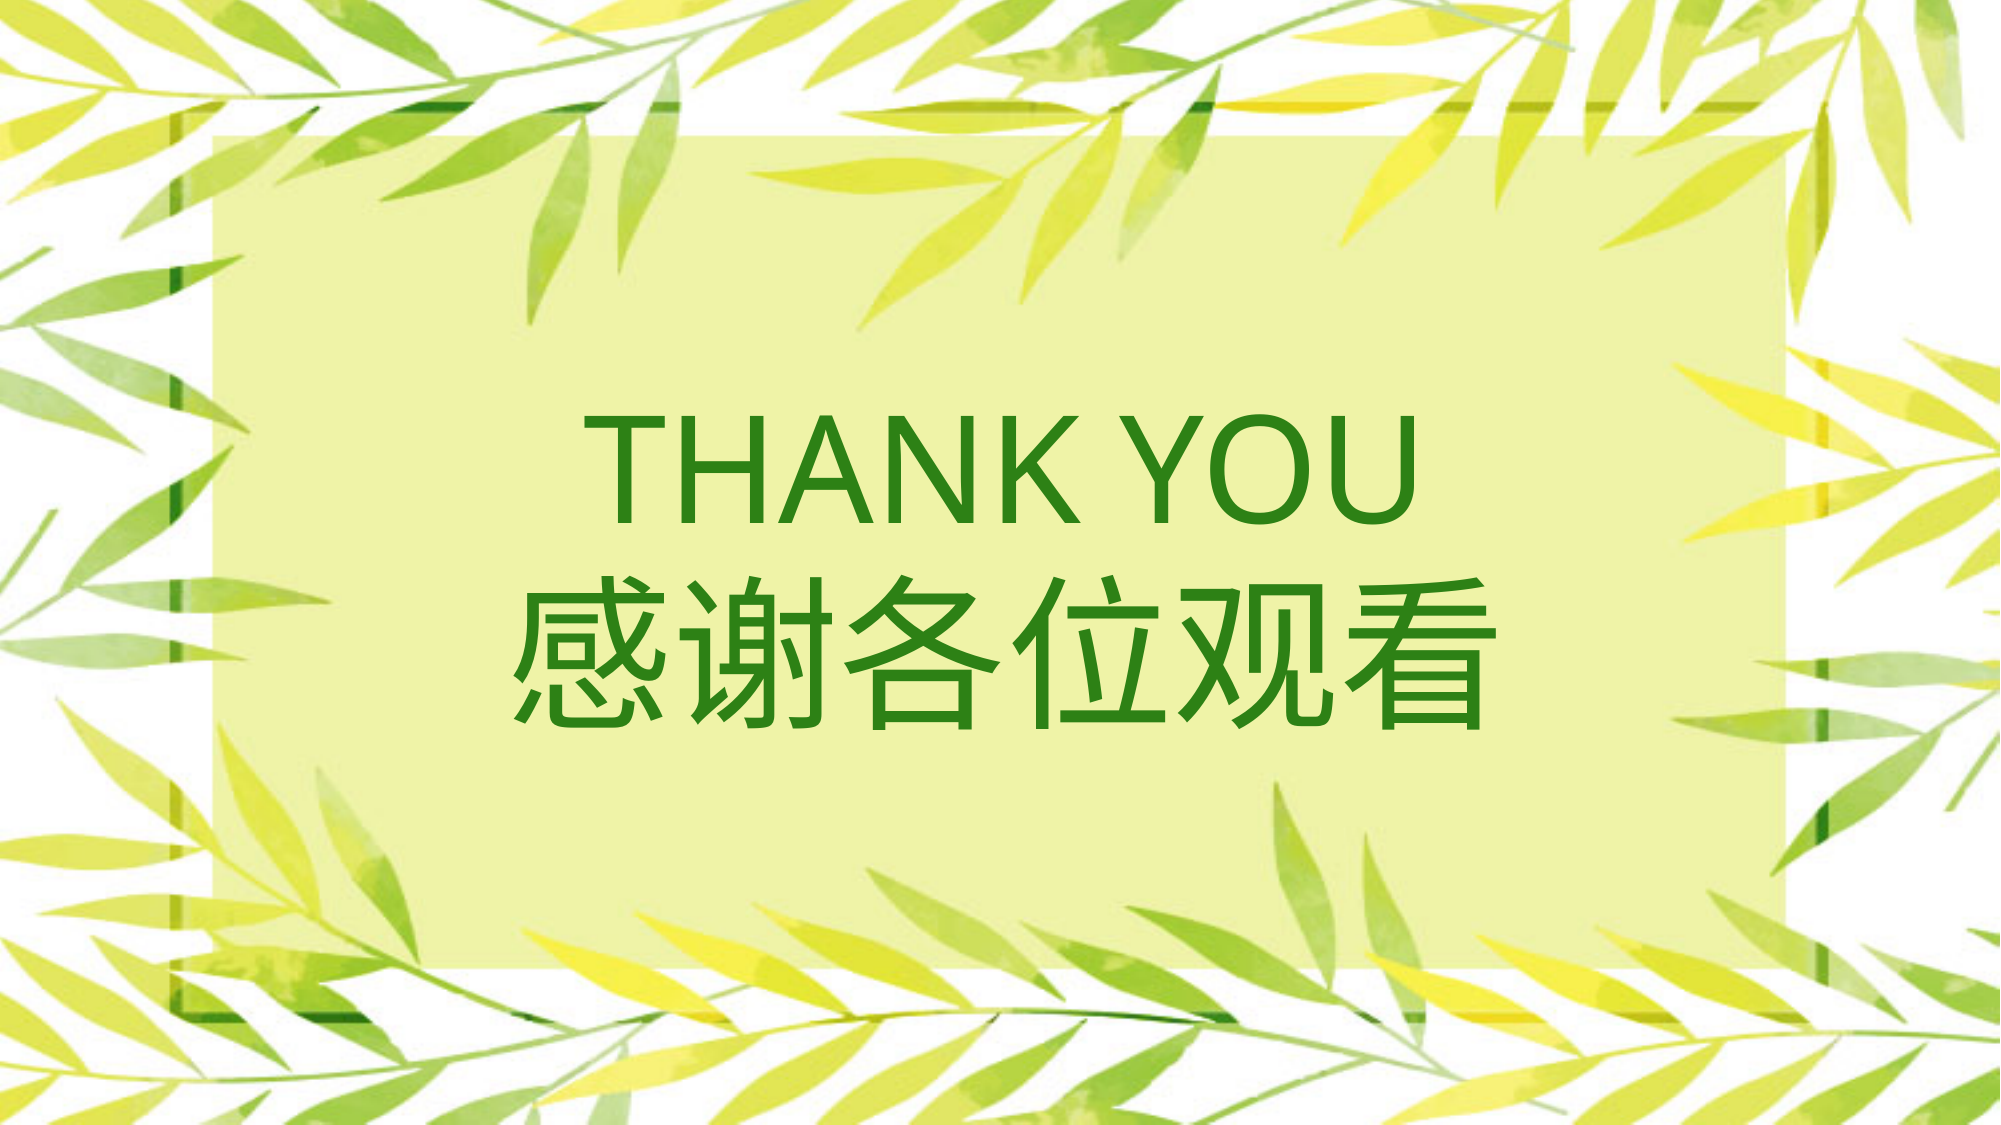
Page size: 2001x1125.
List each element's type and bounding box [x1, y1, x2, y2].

text_box [501, 373, 1512, 752]
picture [0, 0, 2000, 1125]
